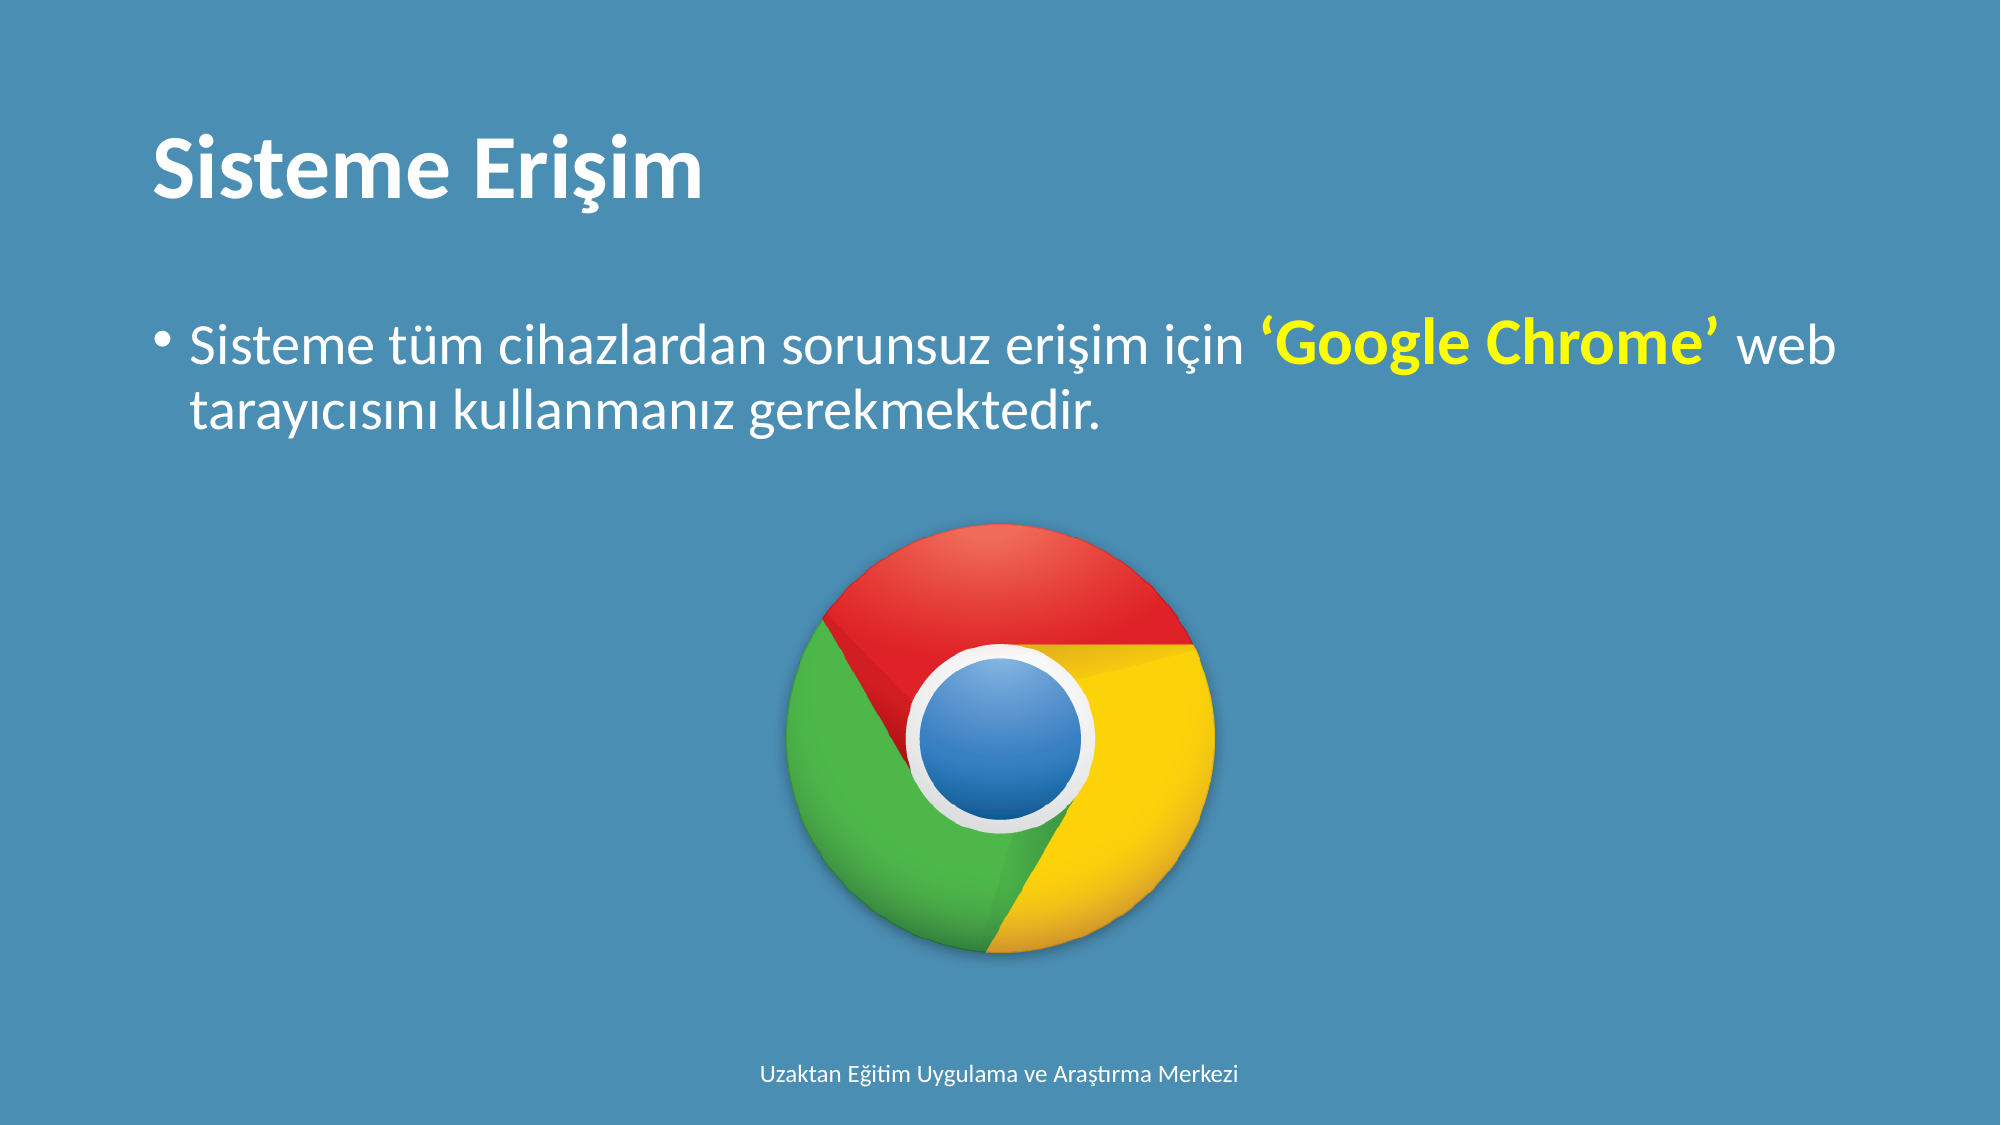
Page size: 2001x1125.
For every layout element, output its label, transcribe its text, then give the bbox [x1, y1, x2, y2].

list Sisteme tüm cihazlardan sorunsuz erişim için ‘Google Chrome’ web tarayıcısını kullanmanız gerekmektedir. [137, 299, 1863, 1014]
title Sisteme Erişim [137, 59, 1863, 278]
footer Uzaktan Eğitim Uygulama ve Araştırma Merkezi [662, 1042, 1338, 1103]
picture [755, 493, 1245, 983]
